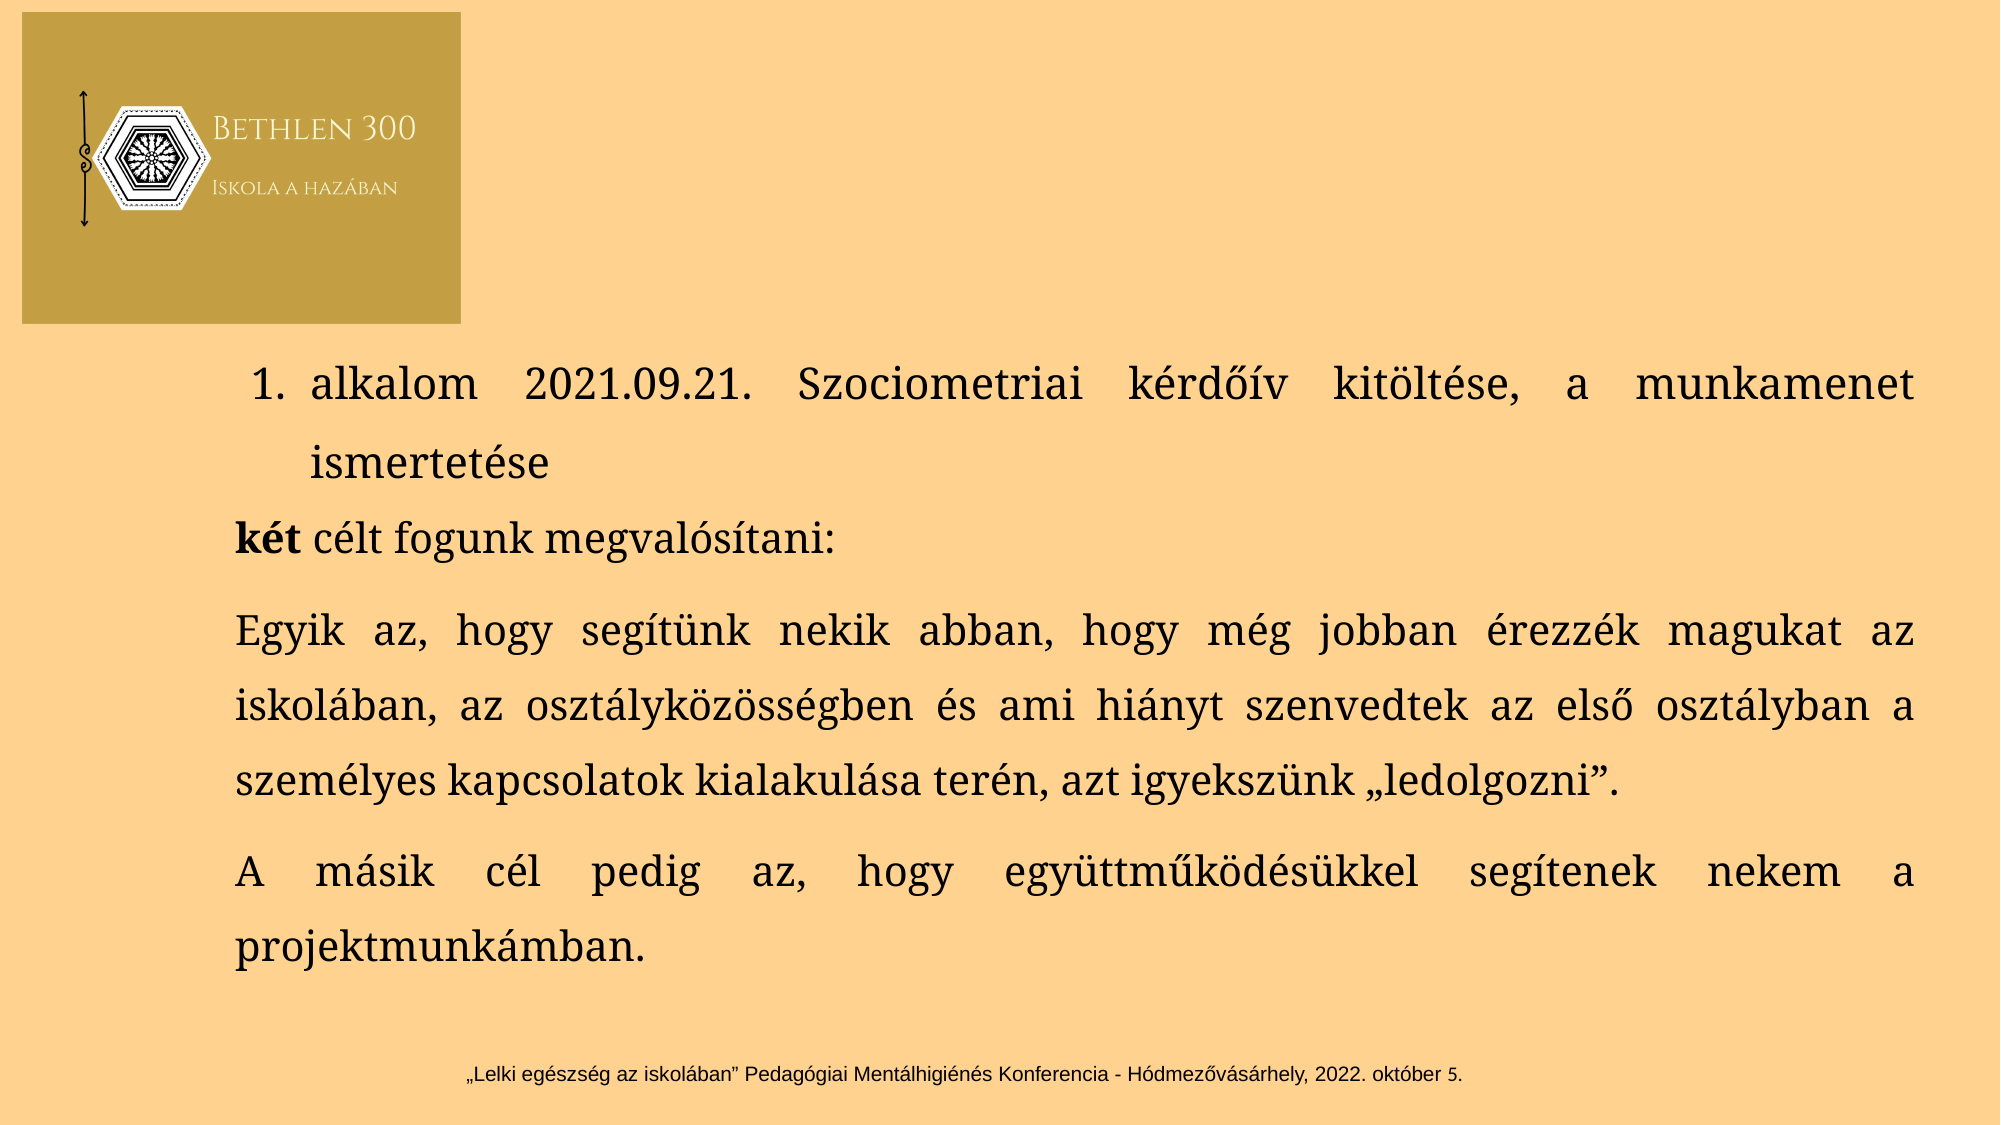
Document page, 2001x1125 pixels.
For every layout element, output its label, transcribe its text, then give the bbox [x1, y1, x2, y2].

subtitle alkalom 2021.09.21. Szociometriai kérdőív kitöltése, a munkamenet ismertetése két célt fogunk megvalósítani: Egyik az, hogy segítünk nekik abban, hogy még jobban érezzék magukat az iskolában, az osztályközösségben és ami hiányt szenvedtek az első osztályban a személyes kapcsolatok kialakulása terén, azt igyekszünk „ledolgozni”. A másik cél pedig az, hogy együttműködésükkel segítenek nekem a projektmunkámban. [220, 261, 1931, 1043]
picture [22, 12, 462, 324]
text_box „Lelki egészség az iskolában” Pedagógiai Mentálhigiénés Konferencia - Hódmezővásárhely, 2022. október 5. [430, 1042, 1499, 1103]
